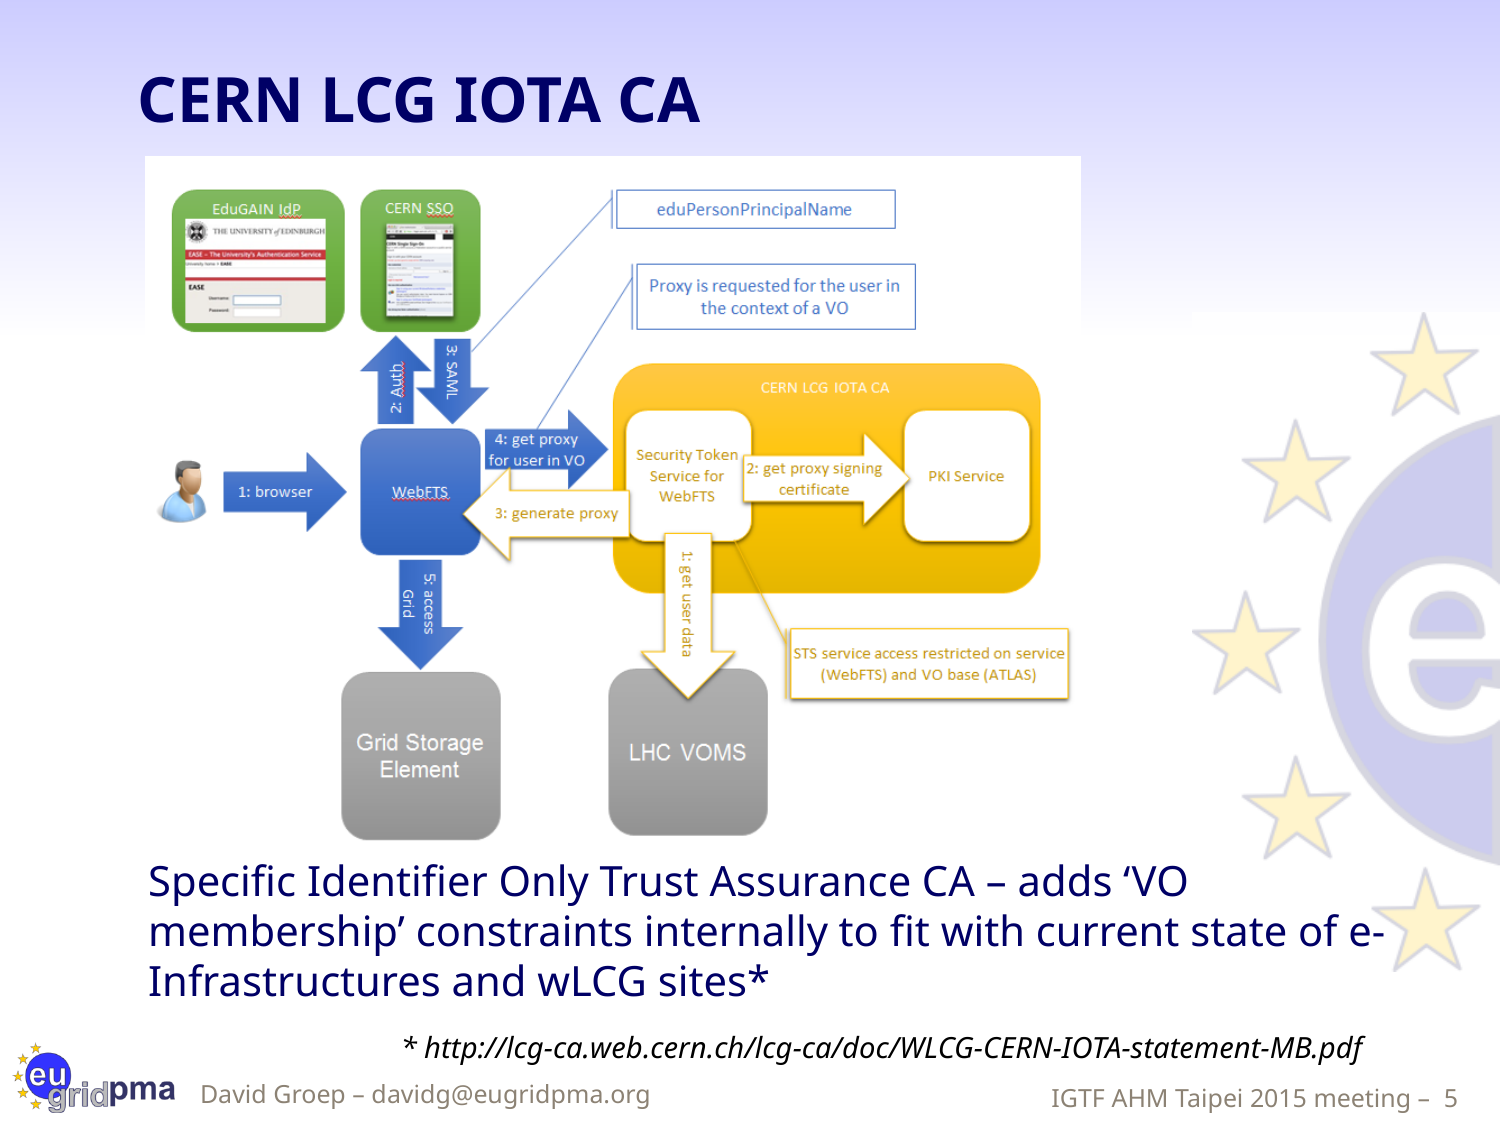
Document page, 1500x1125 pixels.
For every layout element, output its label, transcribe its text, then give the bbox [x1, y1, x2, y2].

list Specific Identifier Only Trust Assurance CA – adds ‘VO membership’ constraints internally to fit with current state of e-Infrastructures and wLCG sites* [133, 846, 1453, 991]
picture [145, 156, 1082, 848]
picture [1192, 312, 1500, 972]
text_box * http://lcg-ca.web.cern.ch/lcg-ca/doc/WLCG-CERN-IOTA-statement-MB.pdf [385, 1021, 1379, 1072]
title CERN LCG IOTA CA [137, 24, 1458, 170]
picture [12, 1042, 175, 1113]
